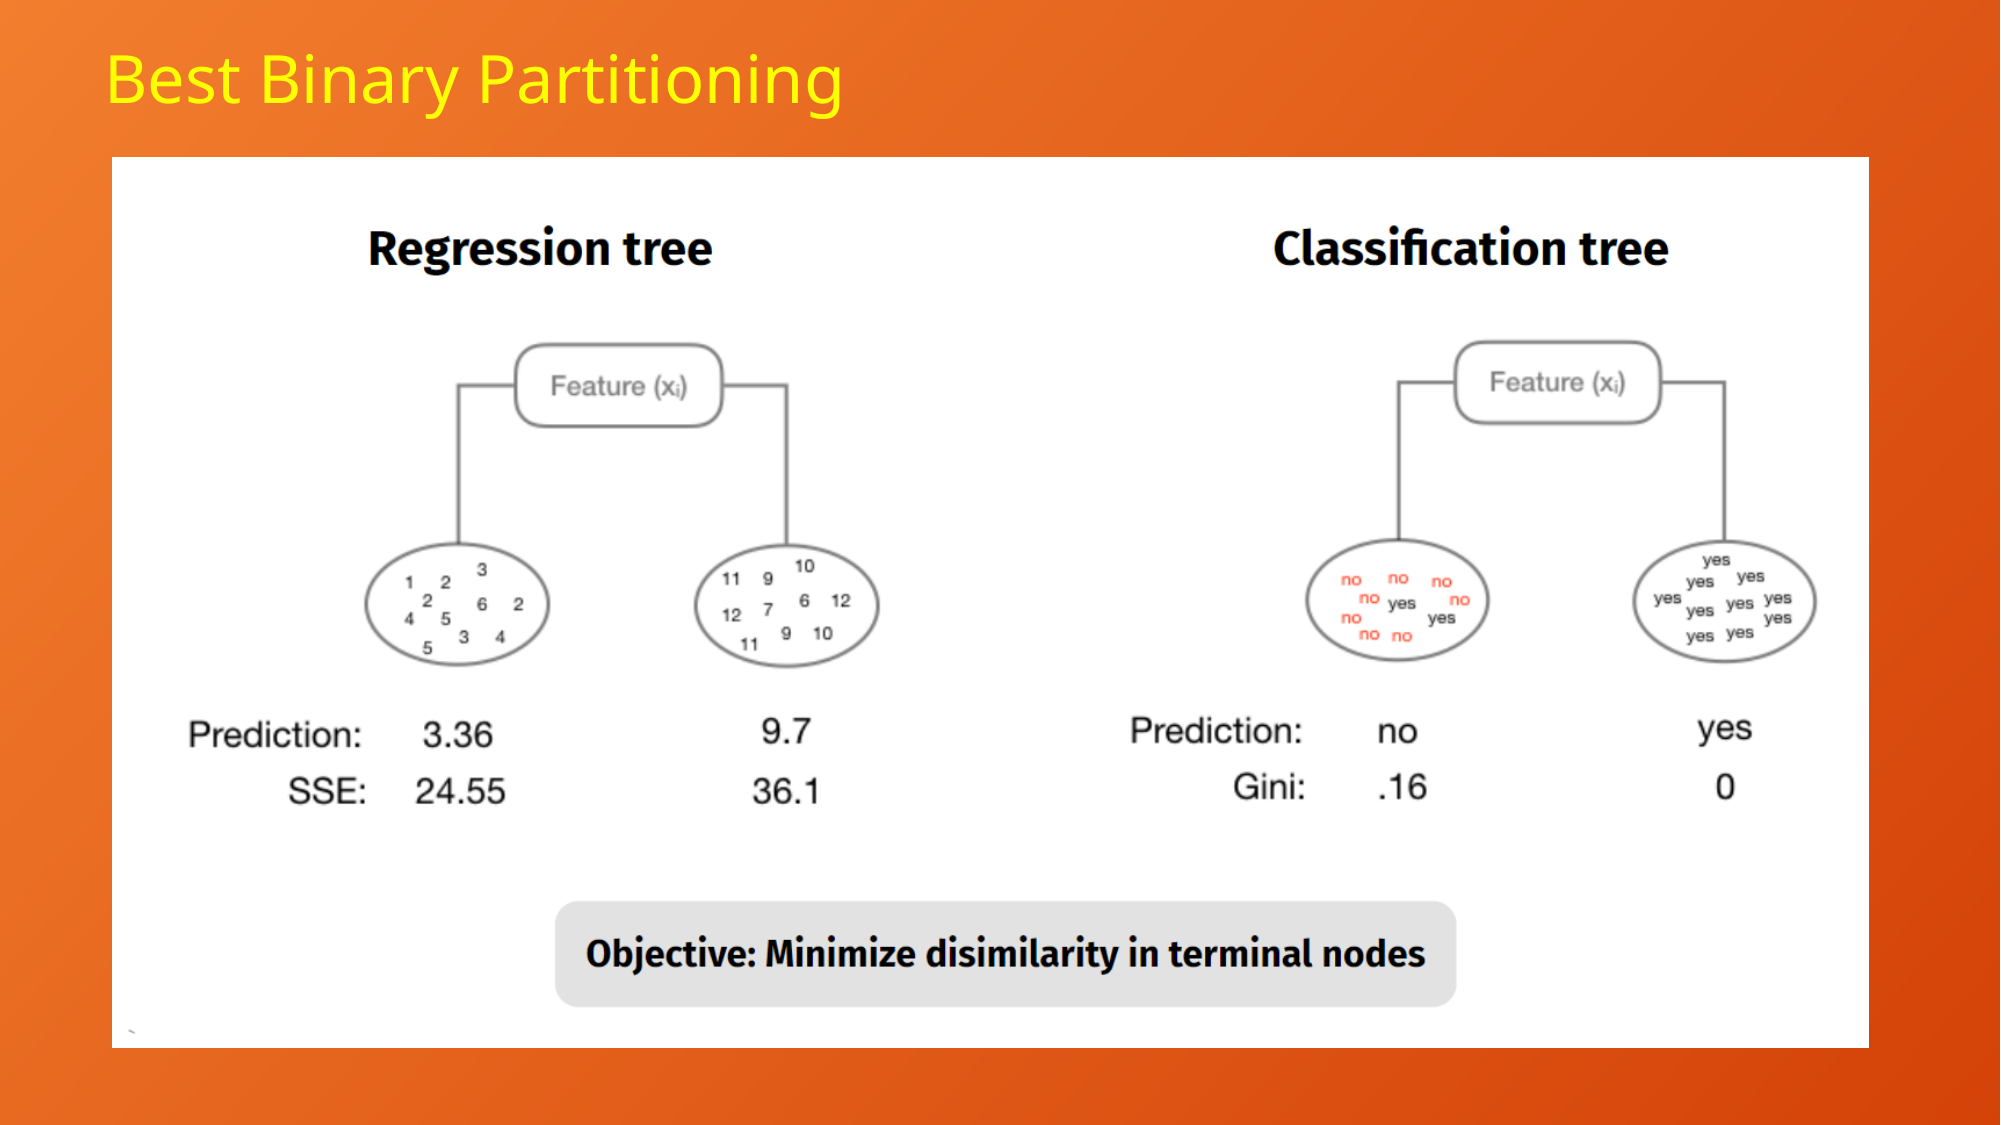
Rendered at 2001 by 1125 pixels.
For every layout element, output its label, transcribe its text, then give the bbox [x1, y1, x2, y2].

text_box Best Binary Partitioning [89, 29, 1648, 125]
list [112, 157, 1869, 1048]
